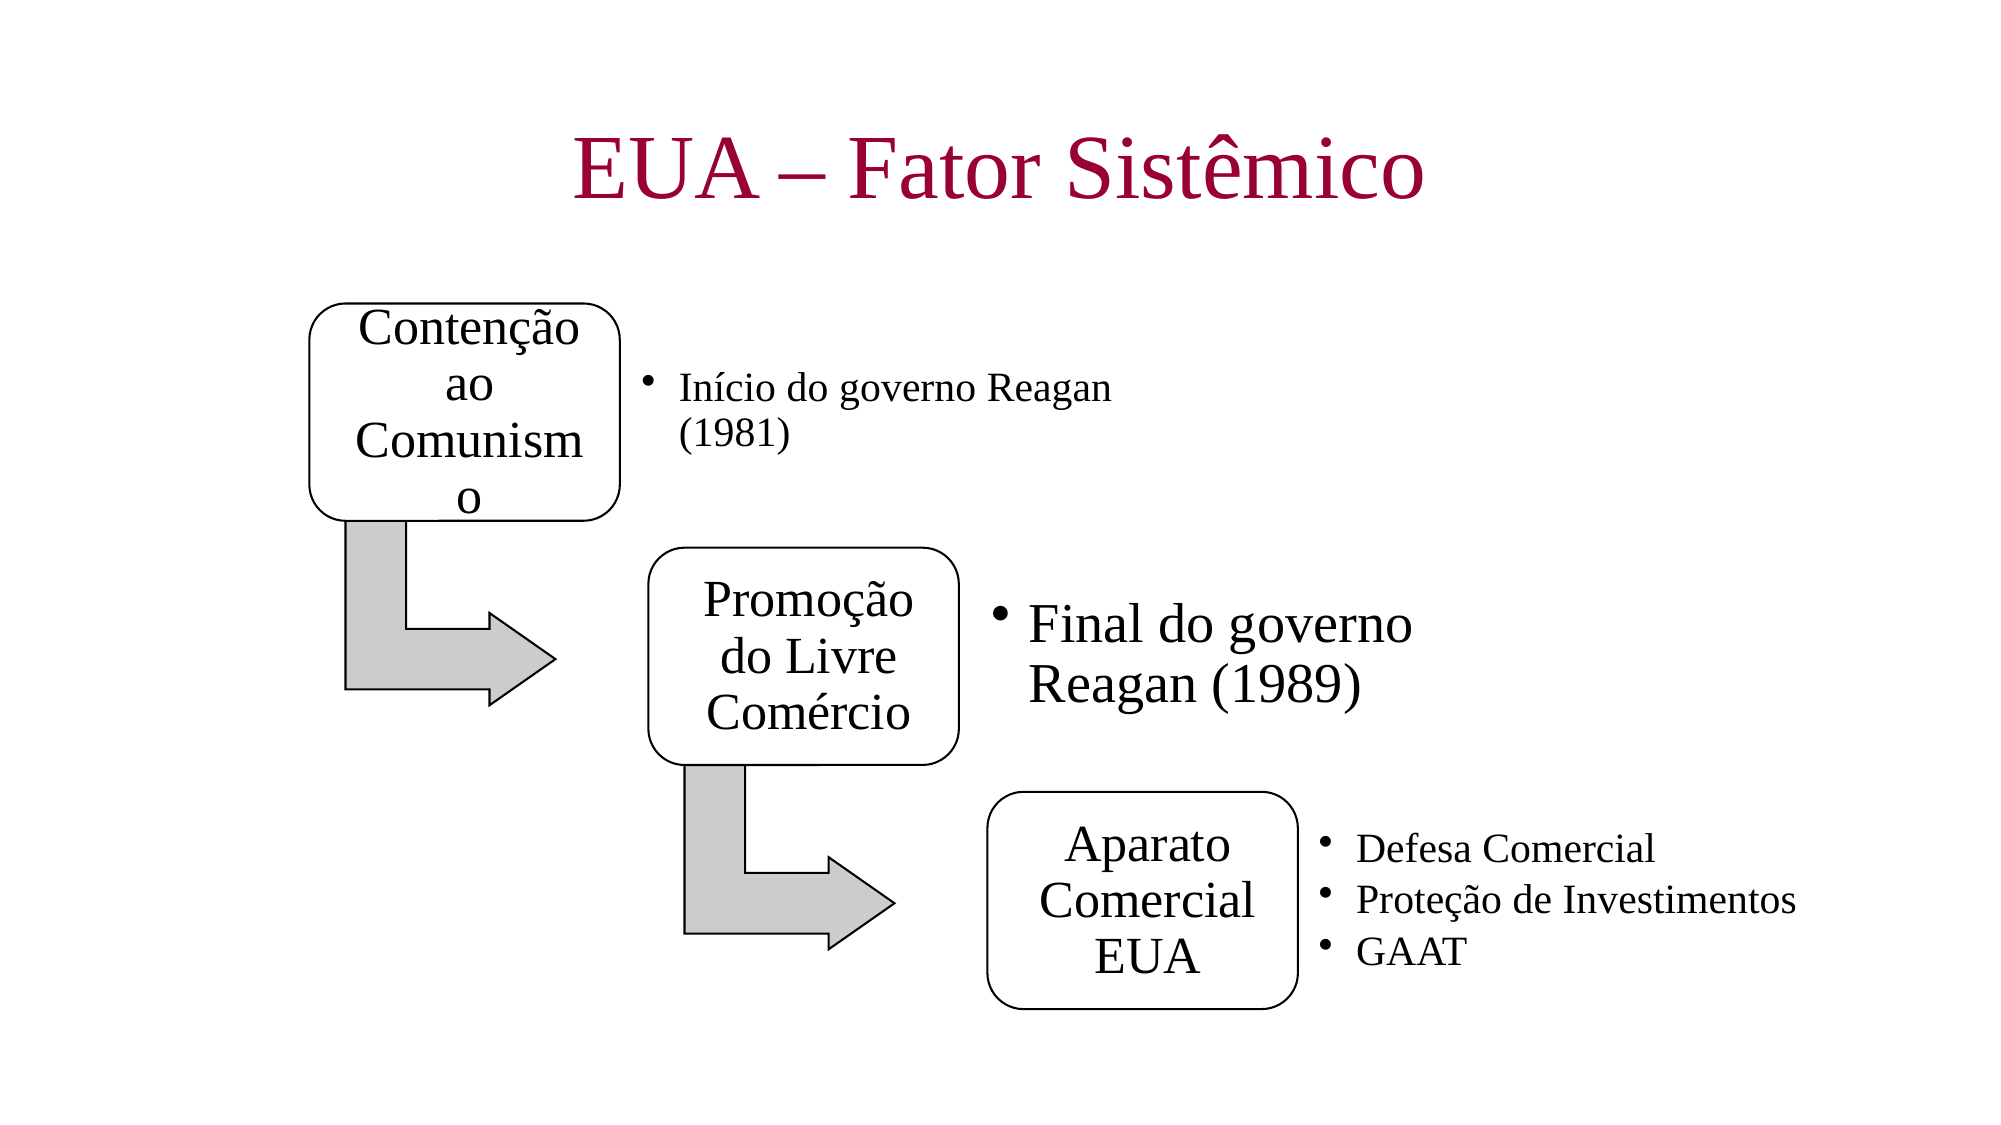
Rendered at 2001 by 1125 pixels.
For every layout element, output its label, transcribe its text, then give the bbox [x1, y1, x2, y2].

title EUA – Fator Sistêmico [137, 59, 1863, 278]
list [137, 299, 1863, 1014]
